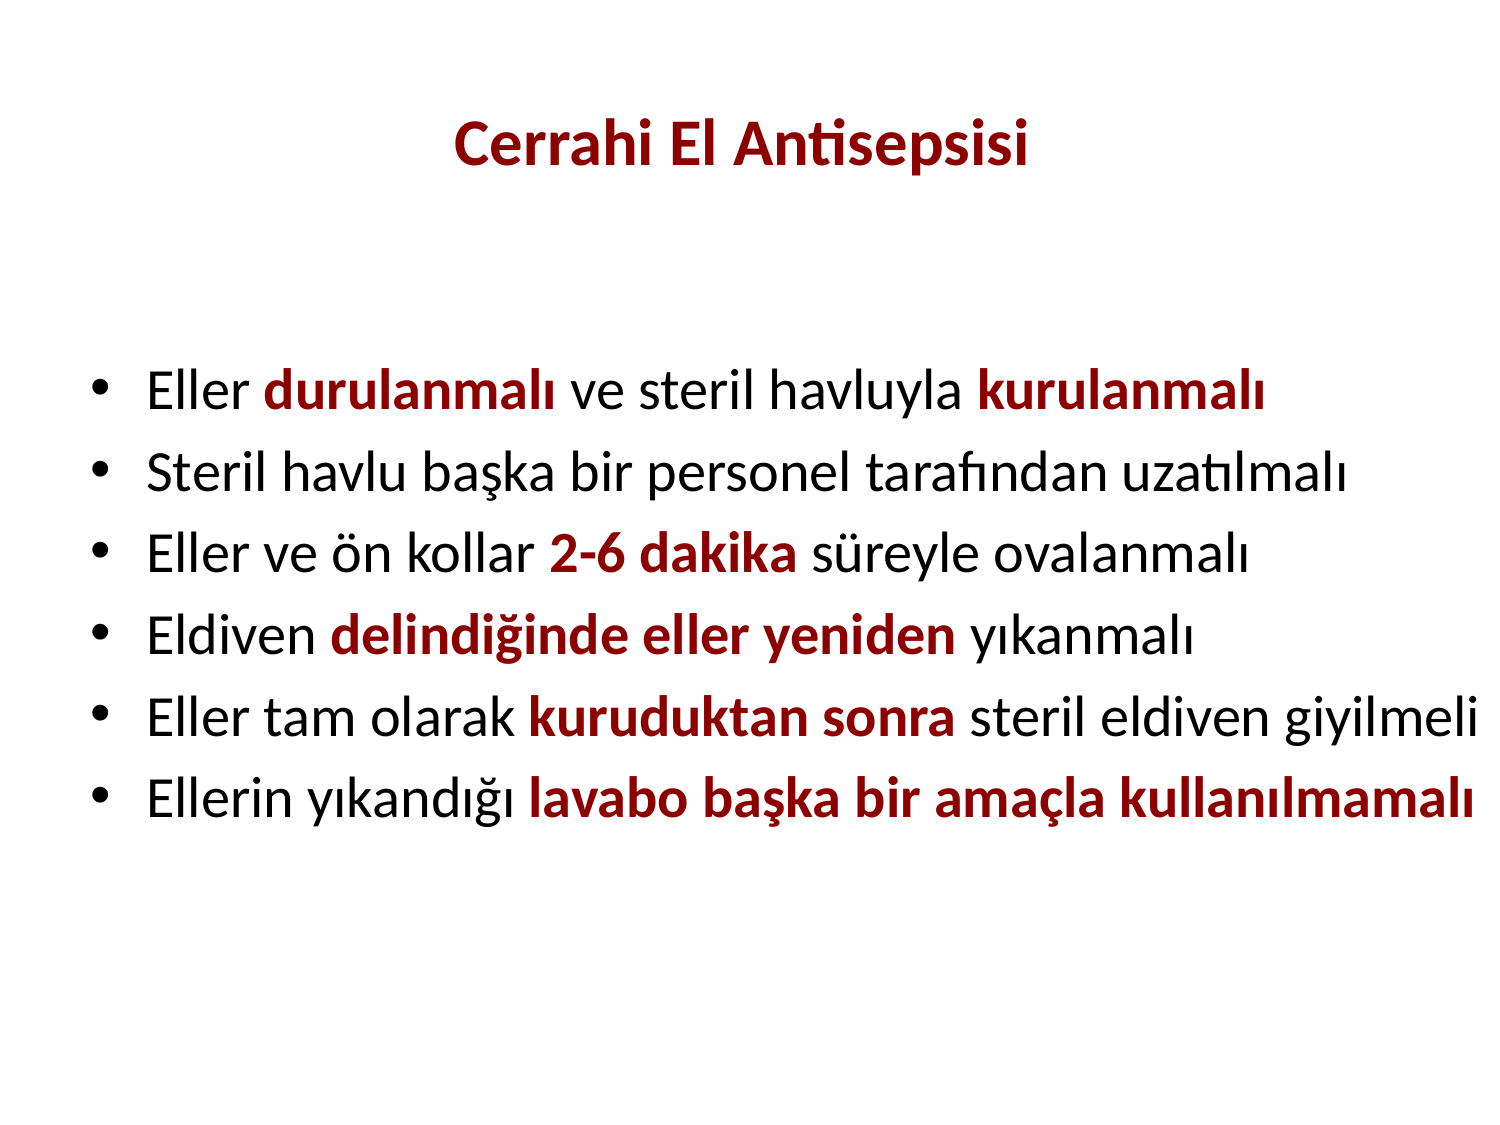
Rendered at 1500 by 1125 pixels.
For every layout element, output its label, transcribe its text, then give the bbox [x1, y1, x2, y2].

title Cerrahi El Antisepsisi [75, 45, 1425, 233]
list Eller durulanmalı ve steril havluyla kurulanmalı Steril havlu başka bir personel tarafından uzatılmalı Eller ve ön kollar 2-6 dakika süreyle ovalanmalı Eldiven delindiğinde eller yeniden yıkanmalı Eller tam olarak kuruduktan sonra steril eldiven giyilmeli Ellerin yıkandığı lavabo başka bir amaçla kullanılmamalı [75, 262, 1500, 1005]
